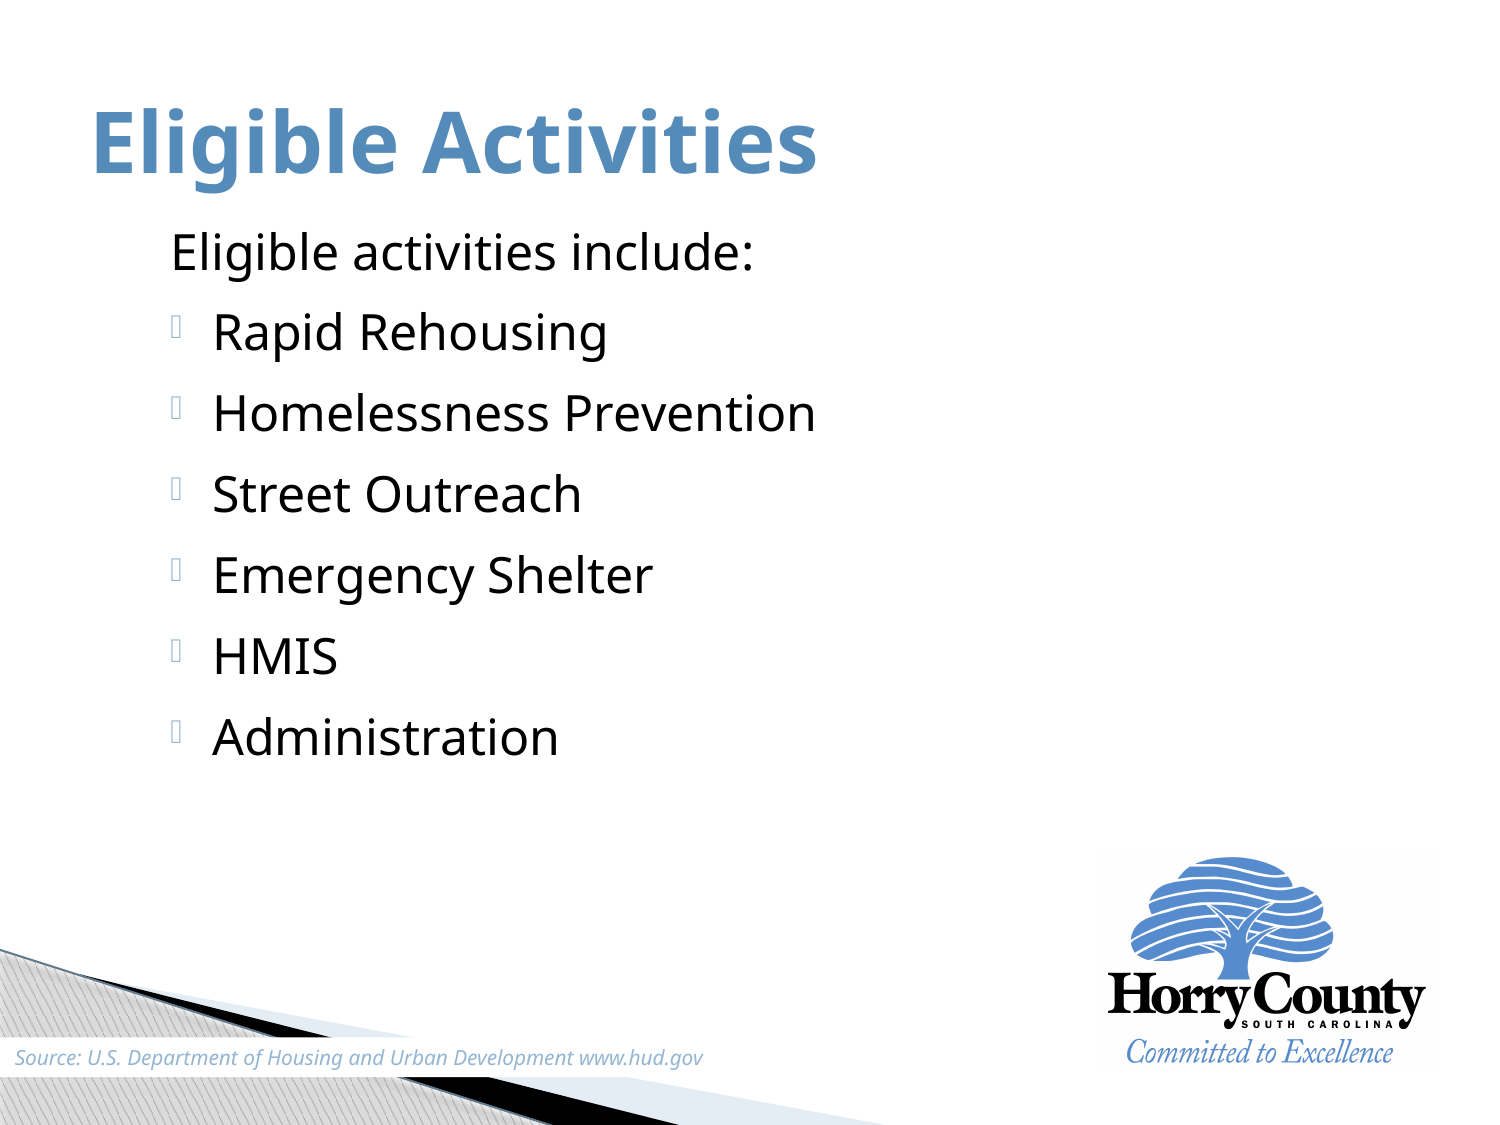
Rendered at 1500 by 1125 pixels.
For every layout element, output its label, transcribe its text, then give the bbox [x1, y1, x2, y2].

text_box Source: U.S. Department of Housing and Urban Development www.hud.gov [0, 1037, 925, 1078]
list Eligible activities include: Rapid Rehousing Homelessness Prevention Street Outreach Emergency Shelter HMIS Administration [137, 233, 1363, 863]
title Eligible Activities [75, 45, 1425, 233]
